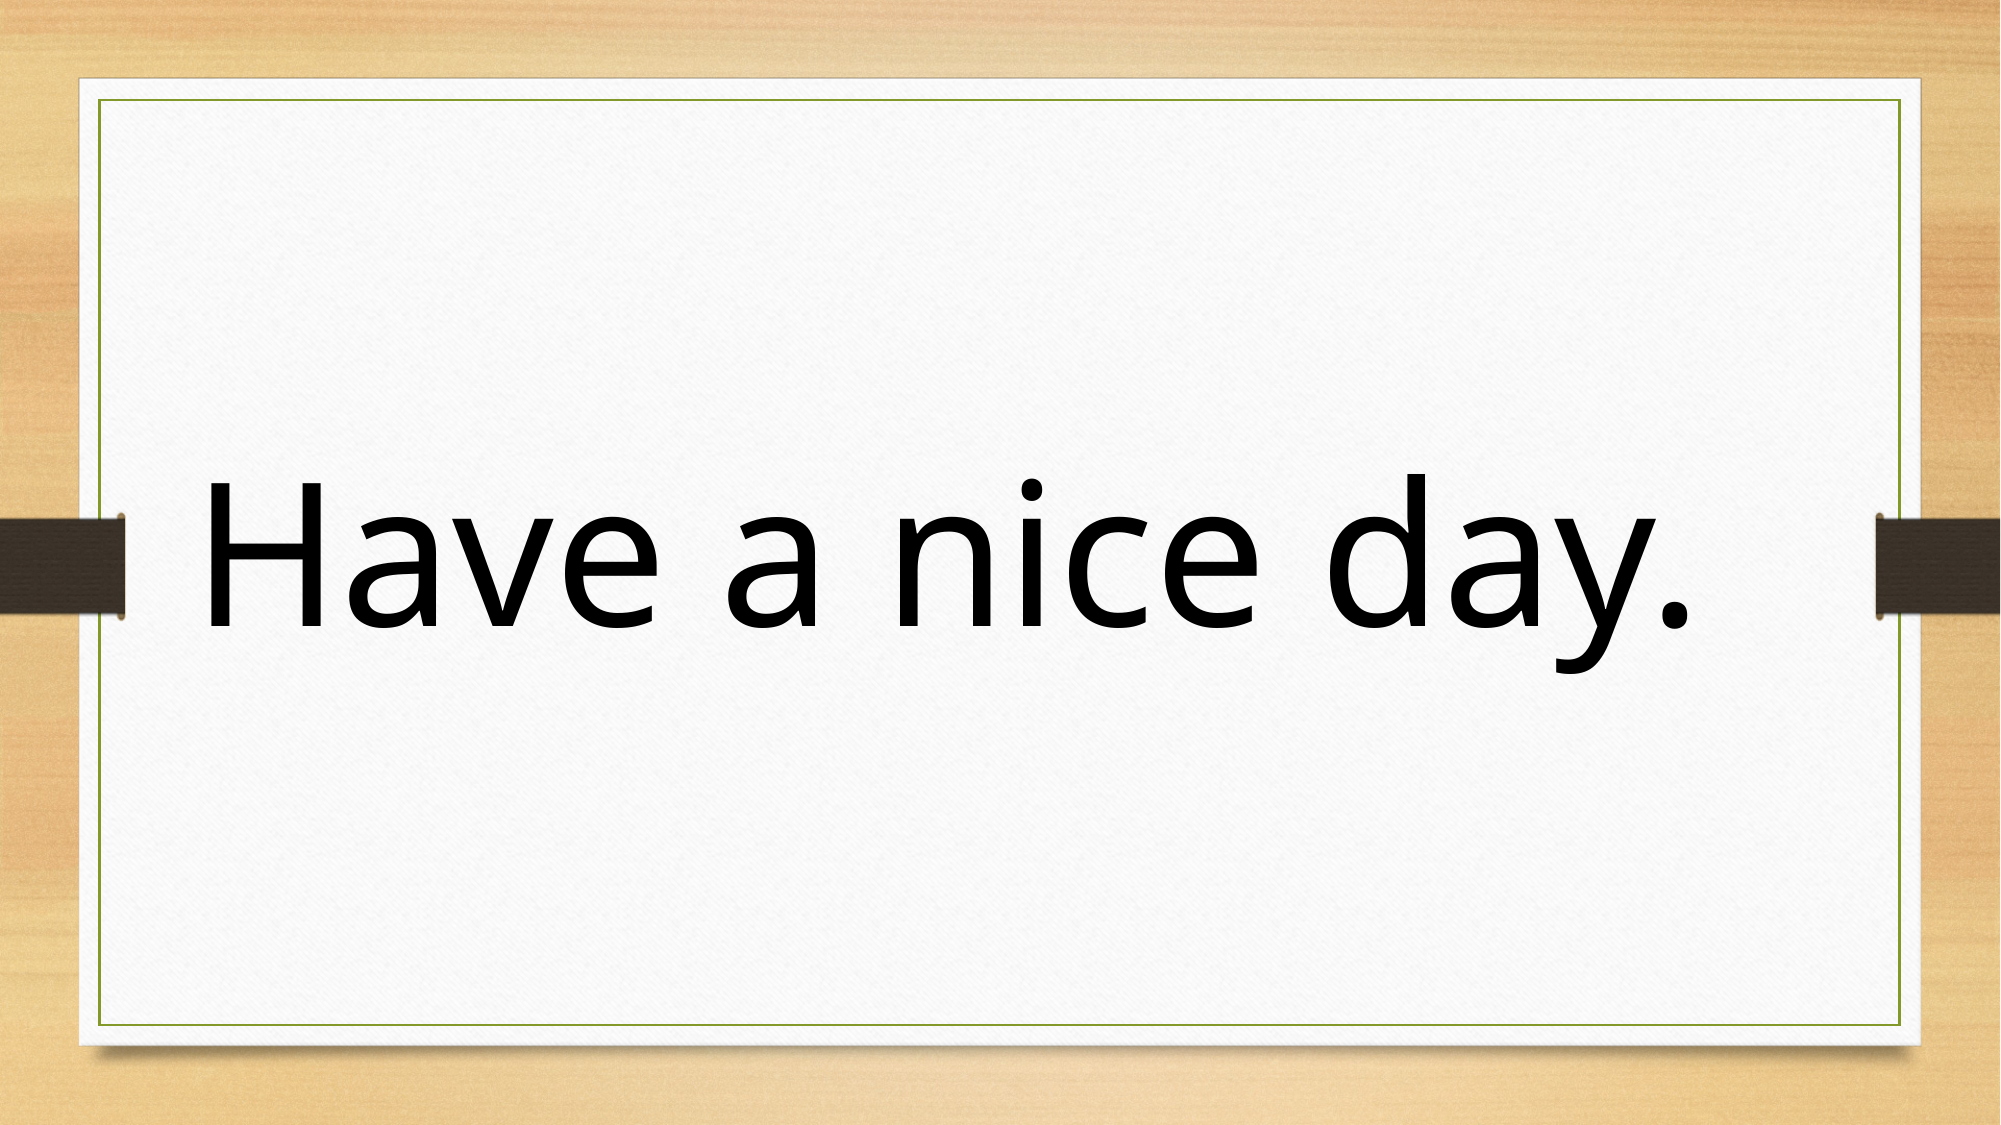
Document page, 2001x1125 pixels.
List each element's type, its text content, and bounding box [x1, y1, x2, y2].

picture [0, 0, 2001, 1125]
text_box Have a nice day. [177, 419, 1717, 675]
